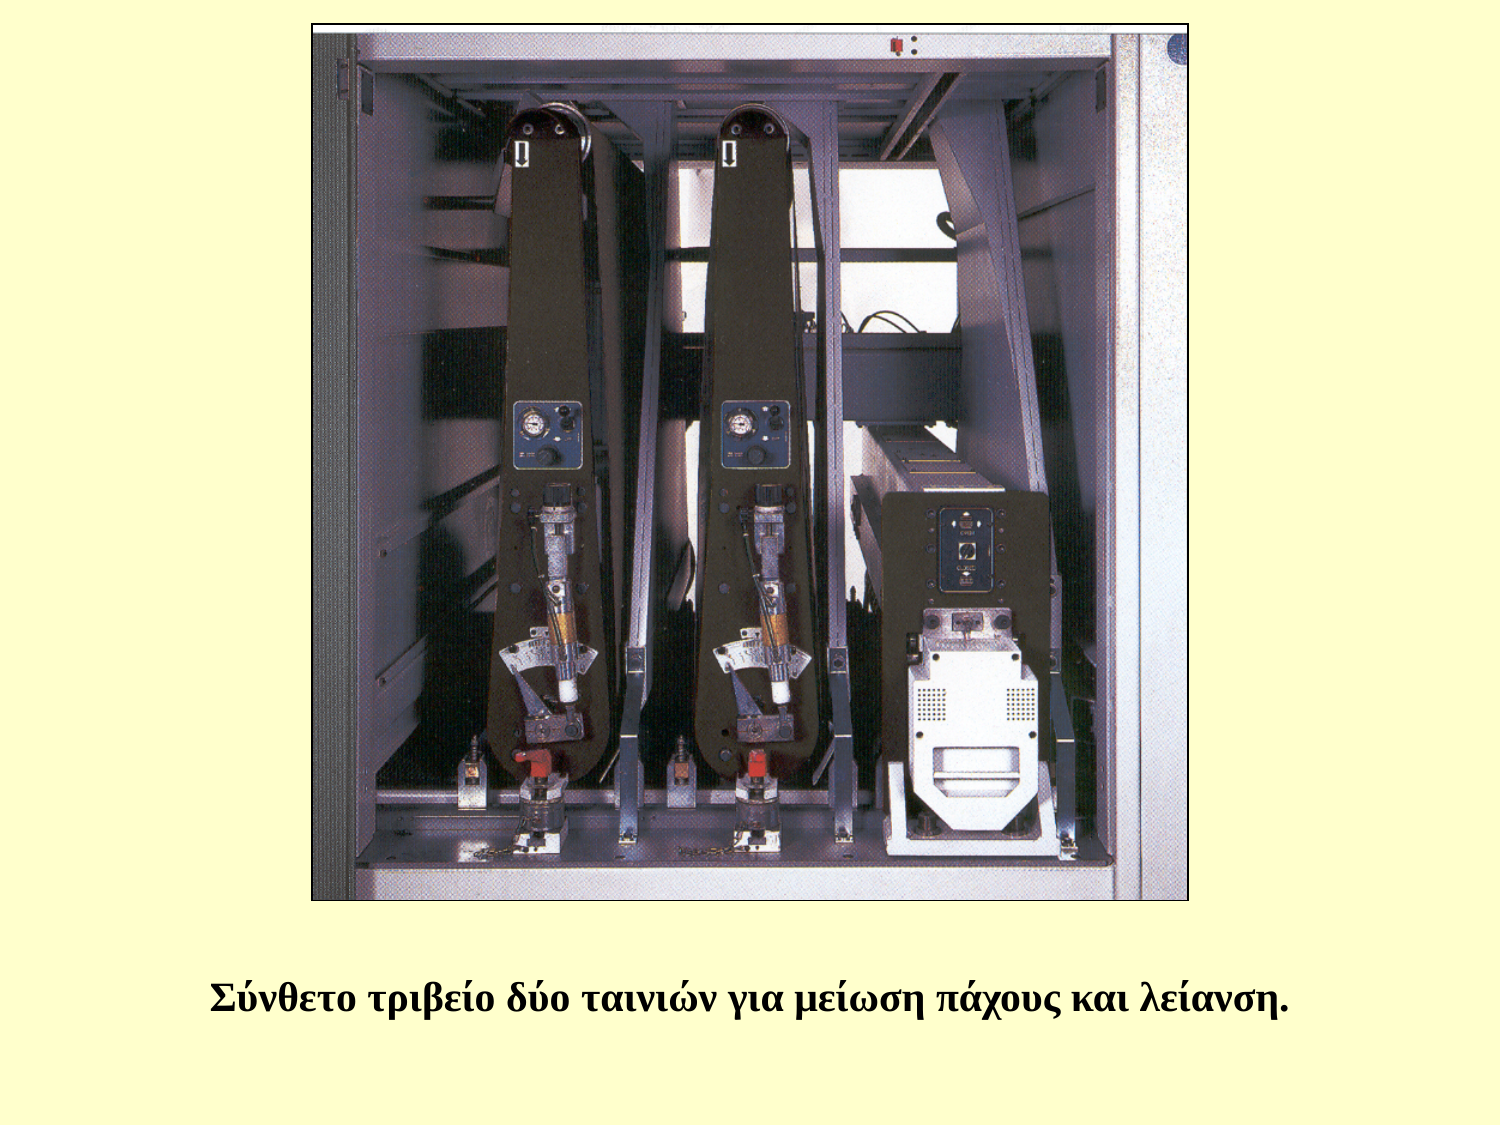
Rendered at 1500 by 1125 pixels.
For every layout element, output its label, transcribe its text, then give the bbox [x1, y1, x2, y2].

picture [312, 24, 1188, 901]
text_box Σύνθετο τριβείο δύο ταινιών για μείωση πάχους και λείανση. [0, 962, 1500, 1078]
